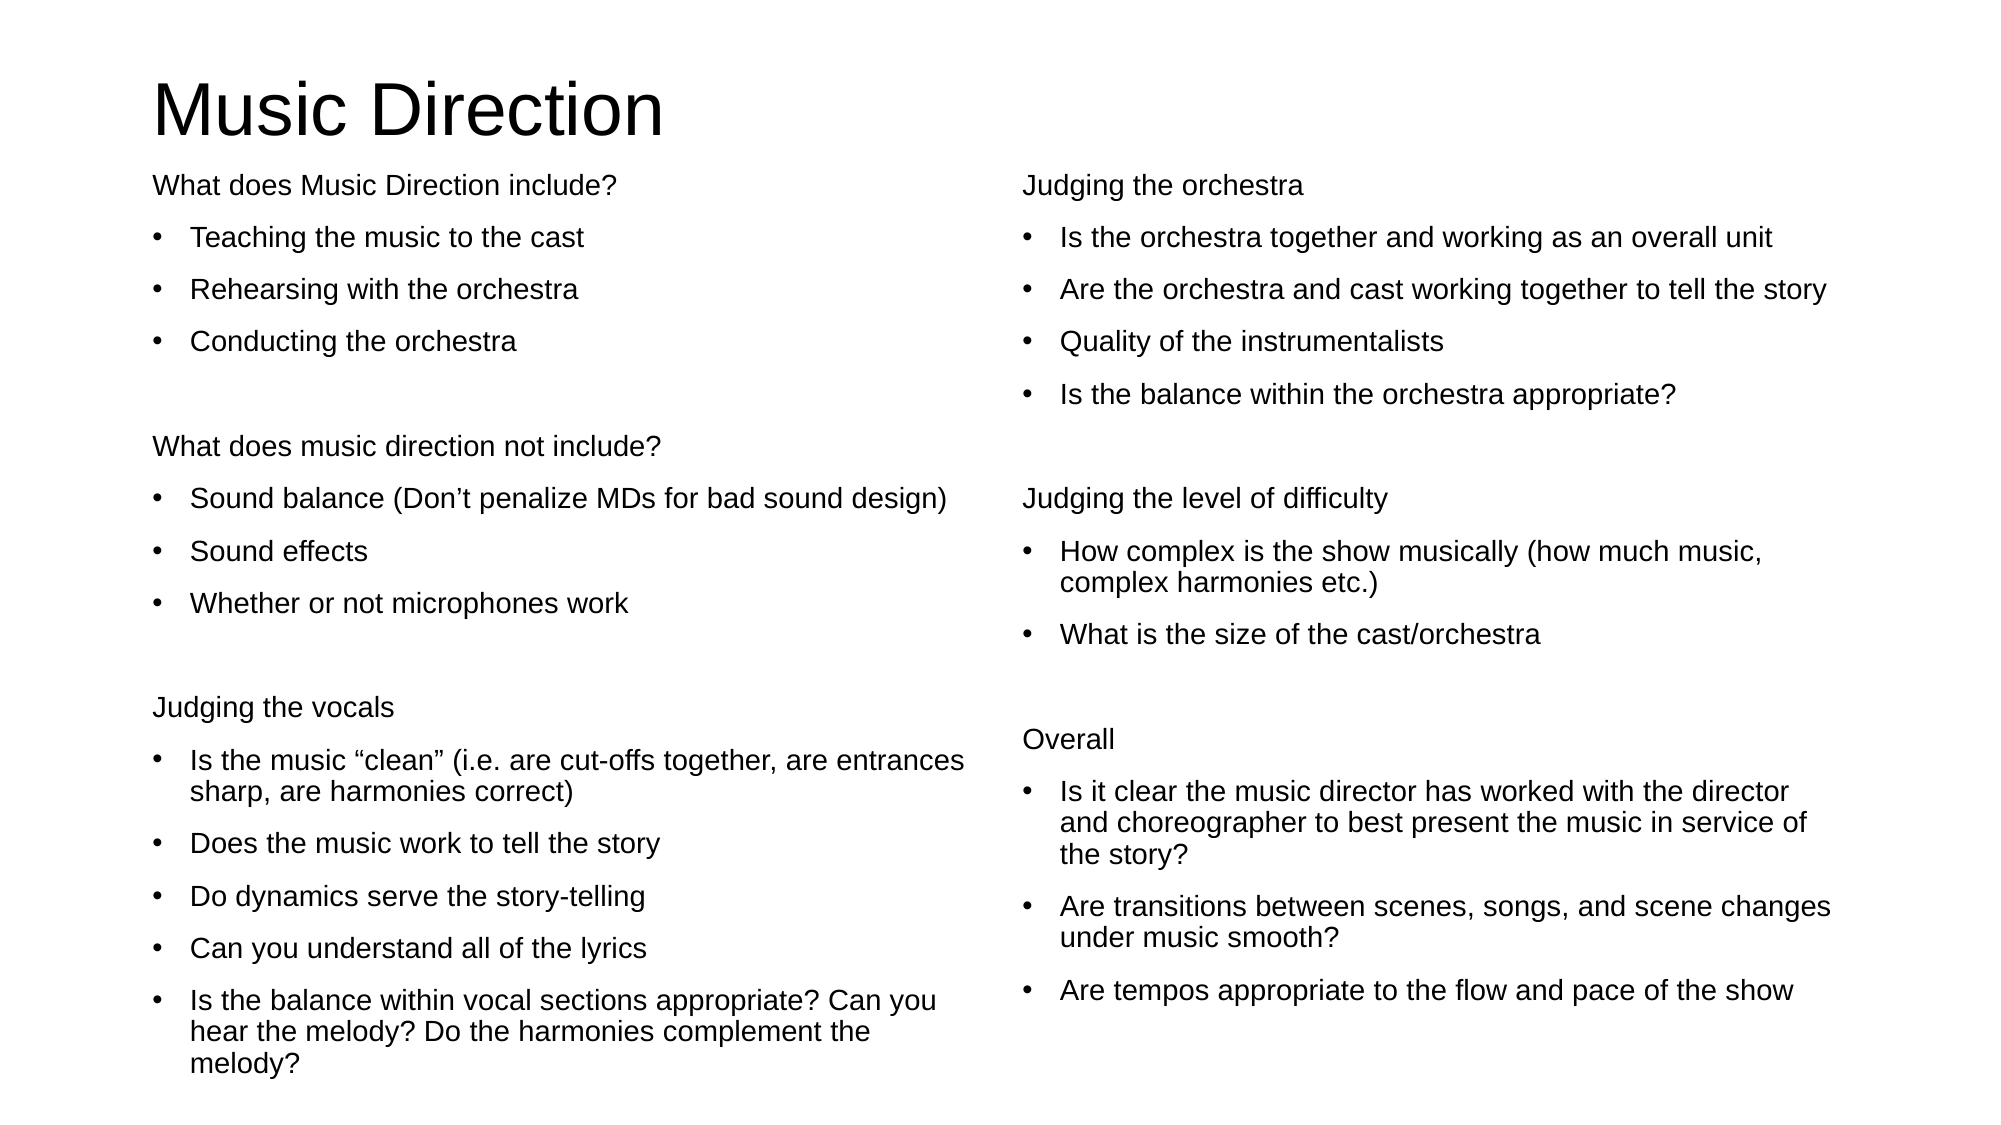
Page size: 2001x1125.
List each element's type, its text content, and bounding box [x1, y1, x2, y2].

title Music Direction [137, 59, 1863, 162]
list What does Music Direction include? Teaching the music to the cast Rehearsing with the orchestra Conducting the orchestra What does music direction not include? Sound balance (Don’t penalize MDs for bad sound design) Sound effects Whether or not microphones work Judging the vocals Is the music “clean” (i.e. are cut-offs together, are entrances sharp, are harmonies correct) Does the music work to tell the story Do dynamics serve the story-telling Can you understand all of the lyrics Is the balance within vocal sections appropriate? Can you hear the melody? Do the harmonies complement the melody? Judging the orchestra Is the orchestra together and working as an overall unit Are the orchestra and cast working together to tell the story Quality of the instrumentalists Is the balance within the orchestra appropriate? Judging the level of difficulty How complex is the show musically (how much music, complex harmonies etc.) What is the size of the cast/orchestra Overall Is it clear the music director has worked with the director and choreographer to best present the music in service of the story? Are transitions between scenes, songs, and scene changes under music smooth? Are tempos appropriate to the flow and pace of the show [137, 162, 1863, 1055]
